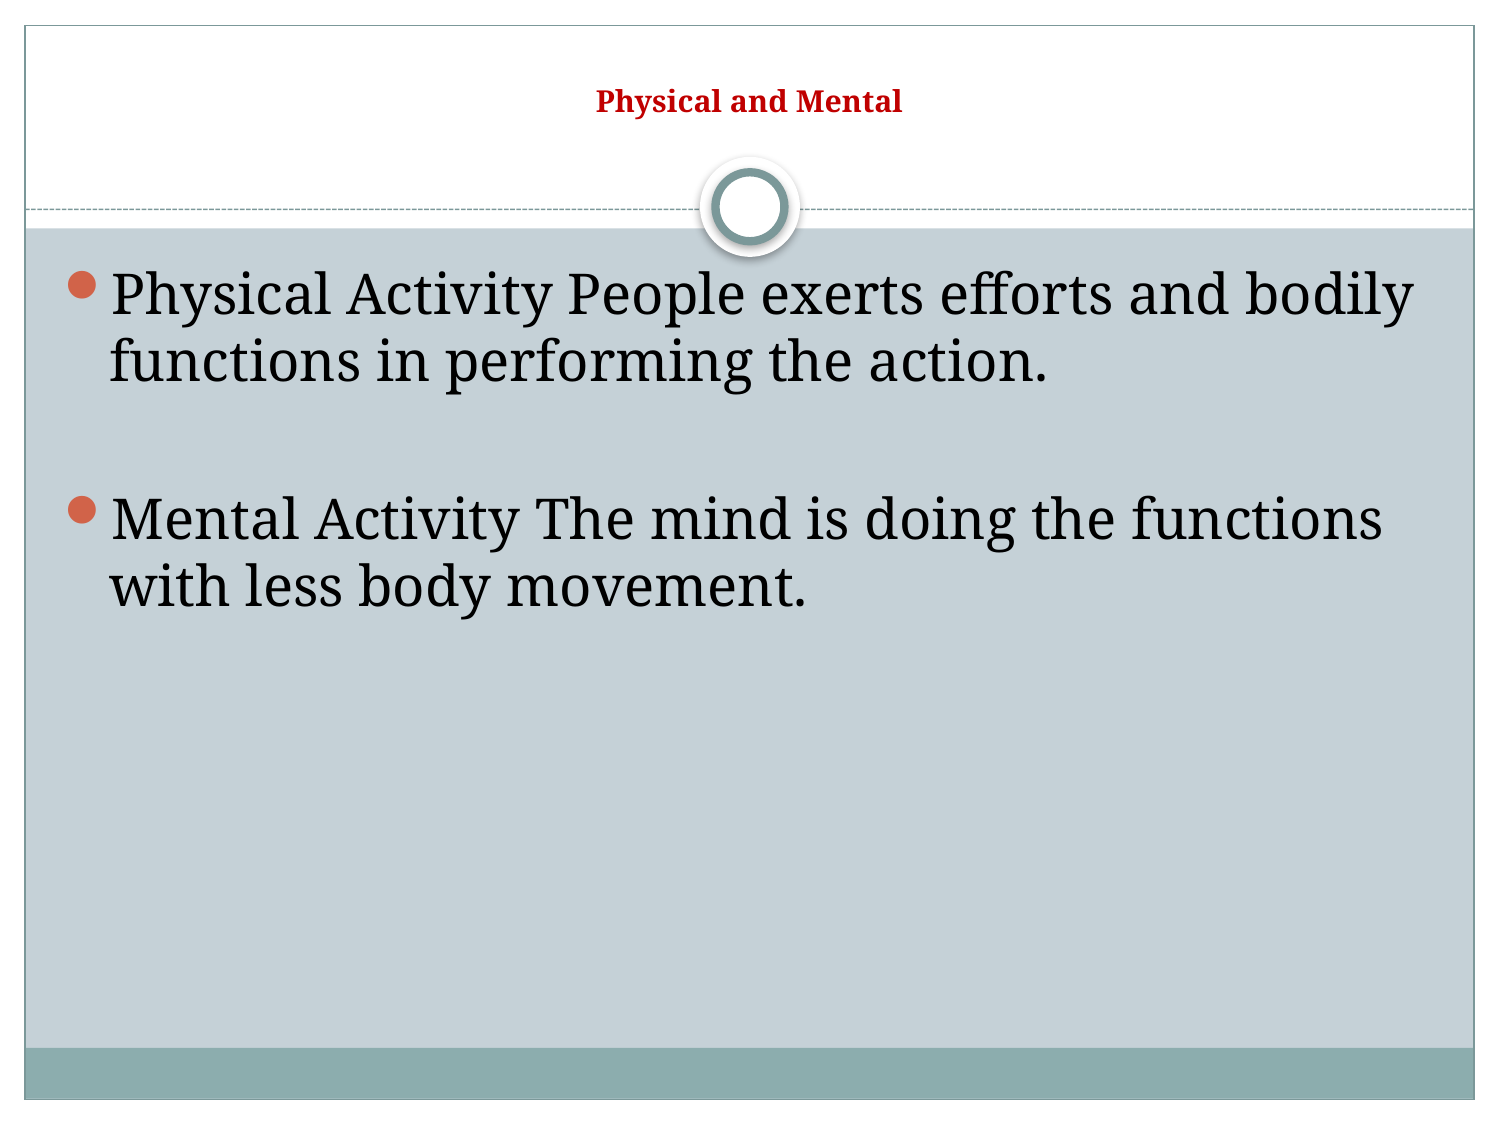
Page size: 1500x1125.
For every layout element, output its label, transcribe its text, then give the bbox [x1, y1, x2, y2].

title Physical and Mental [49, 37, 1450, 162]
list Physical Activity People exerts efforts and bodily functions in performing the action. Mental Activity The mind is doing the functions with less body movement. [49, 250, 1445, 1001]
